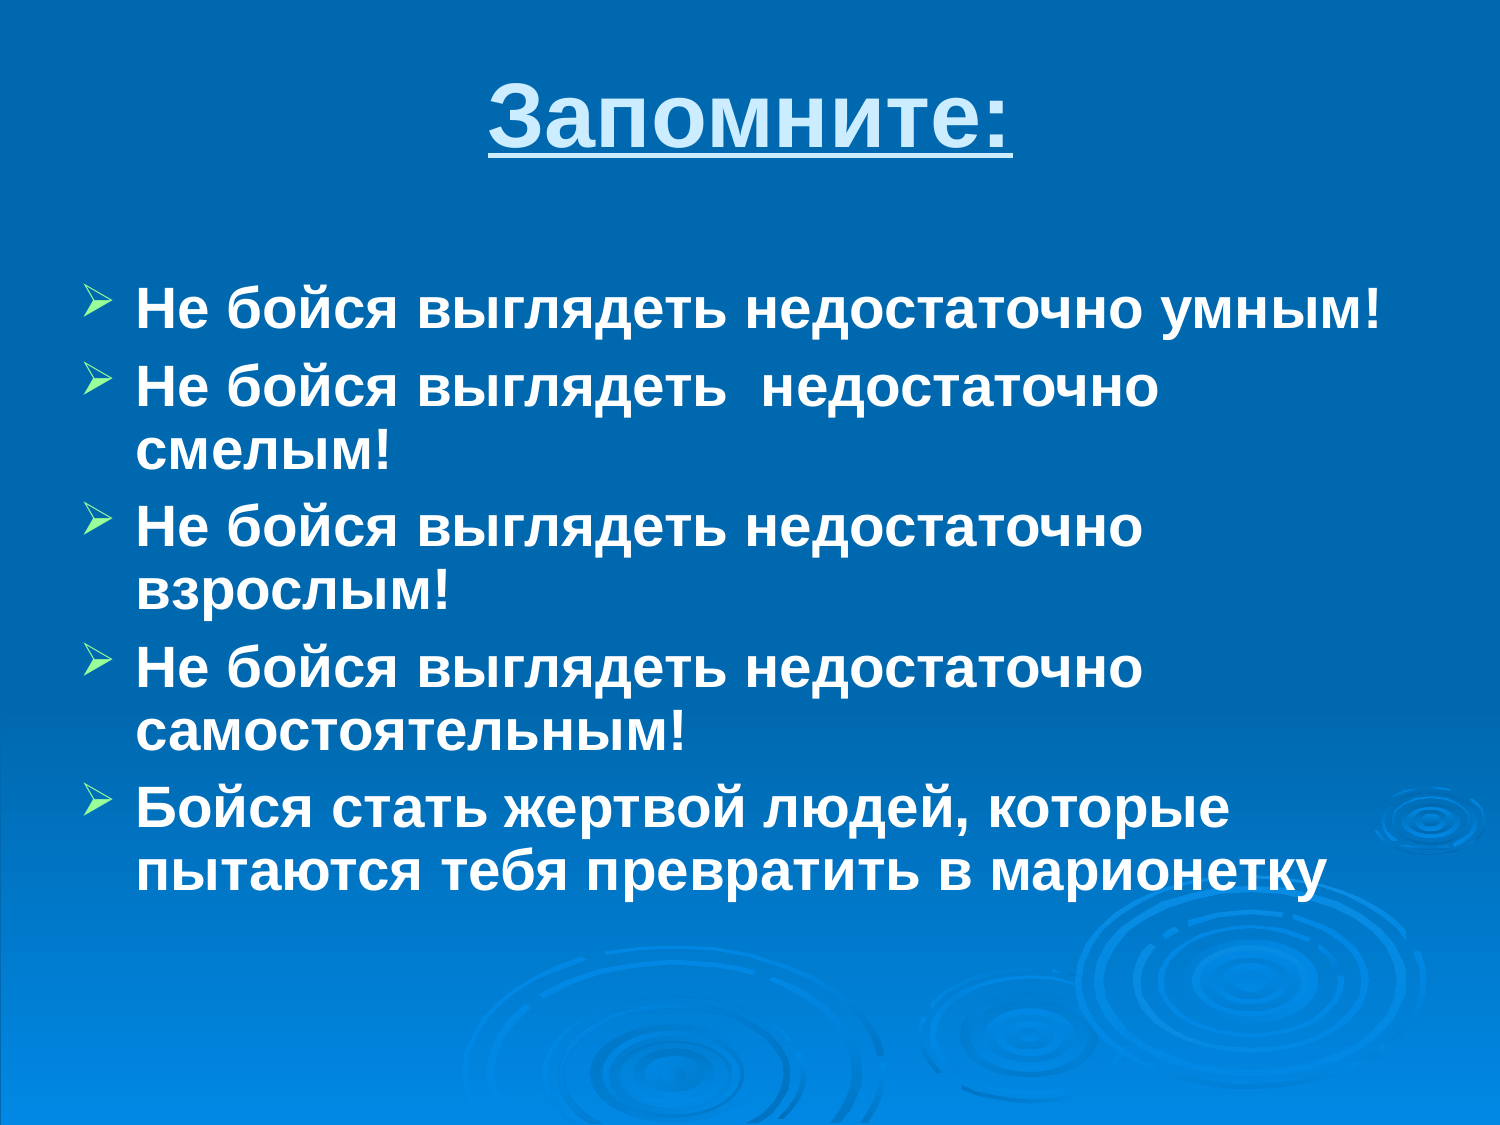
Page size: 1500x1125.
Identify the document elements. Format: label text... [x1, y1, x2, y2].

list Не бойся выглядеть недостаточно умным! Не бойся выглядеть недостаточно смелым! Не бойся выглядеть недостаточно взрослым! Не бойся выглядеть недостаточно самостоятельным! Бойся стать жертвой людей, которые пытаются тебя превратить в марионетку [64, 196, 1415, 976]
title Запомните: [75, 45, 1425, 177]
